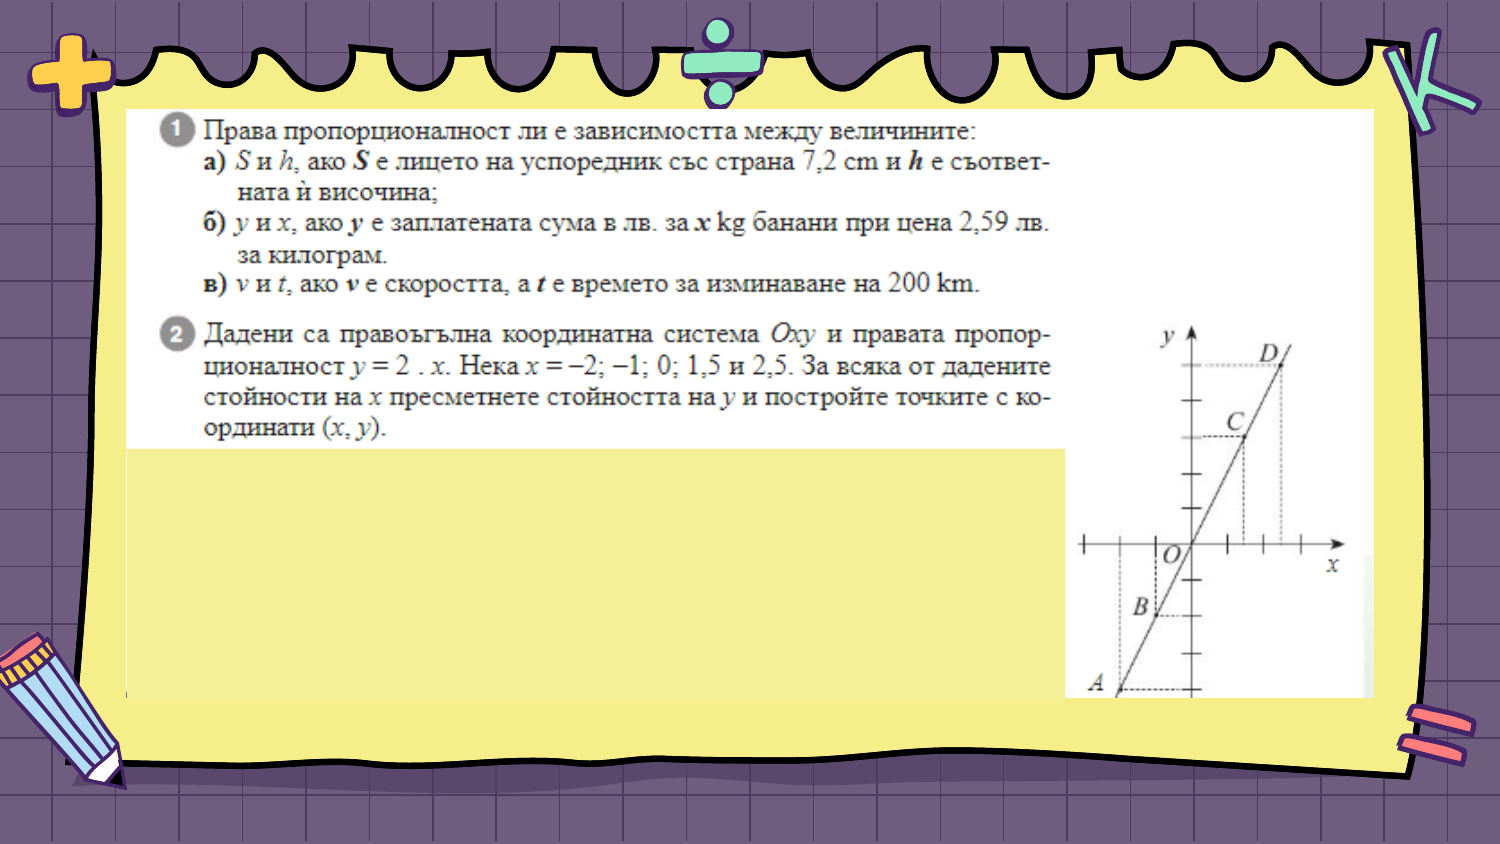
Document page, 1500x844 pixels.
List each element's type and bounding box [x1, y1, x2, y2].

text_box [1381, 26, 1483, 138]
text_box [26, 32, 117, 118]
text_box [680, 17, 765, 108]
picture [126, 109, 1375, 698]
text_box [1401, 706, 1473, 762]
text_box [0, 631, 127, 791]
